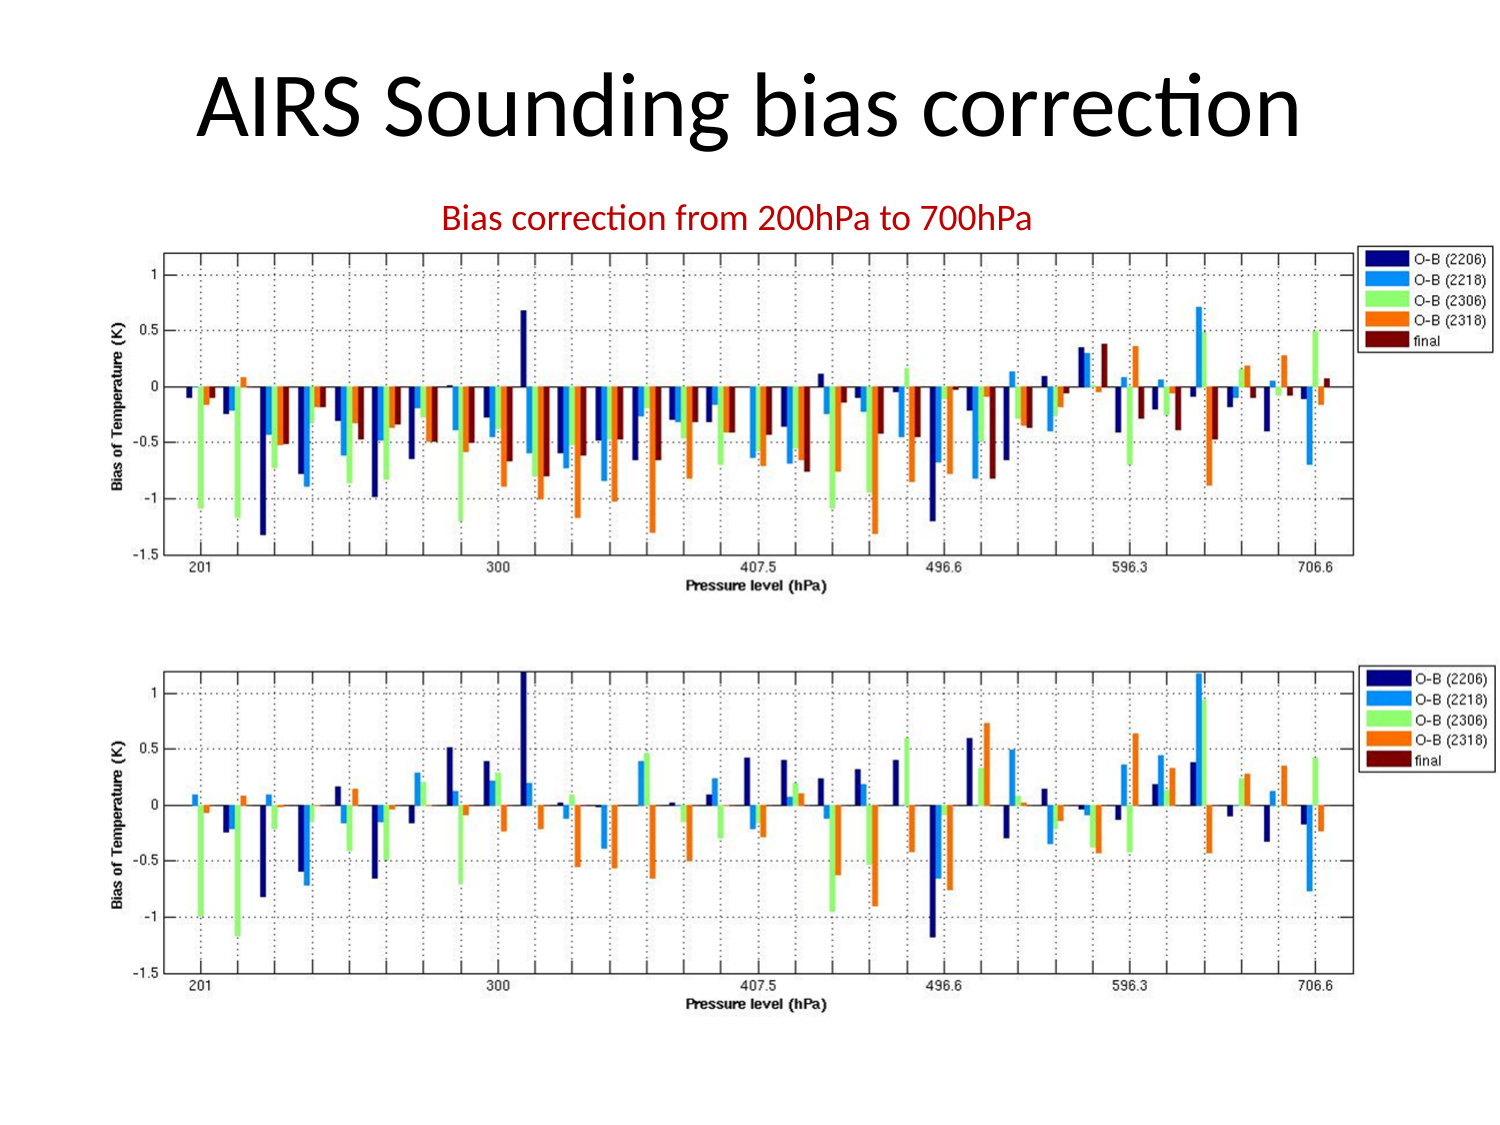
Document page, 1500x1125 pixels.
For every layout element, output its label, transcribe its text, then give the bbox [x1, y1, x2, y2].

picture [0, 187, 1499, 1070]
title AIRS Sounding bias correction [75, 6, 1425, 185]
